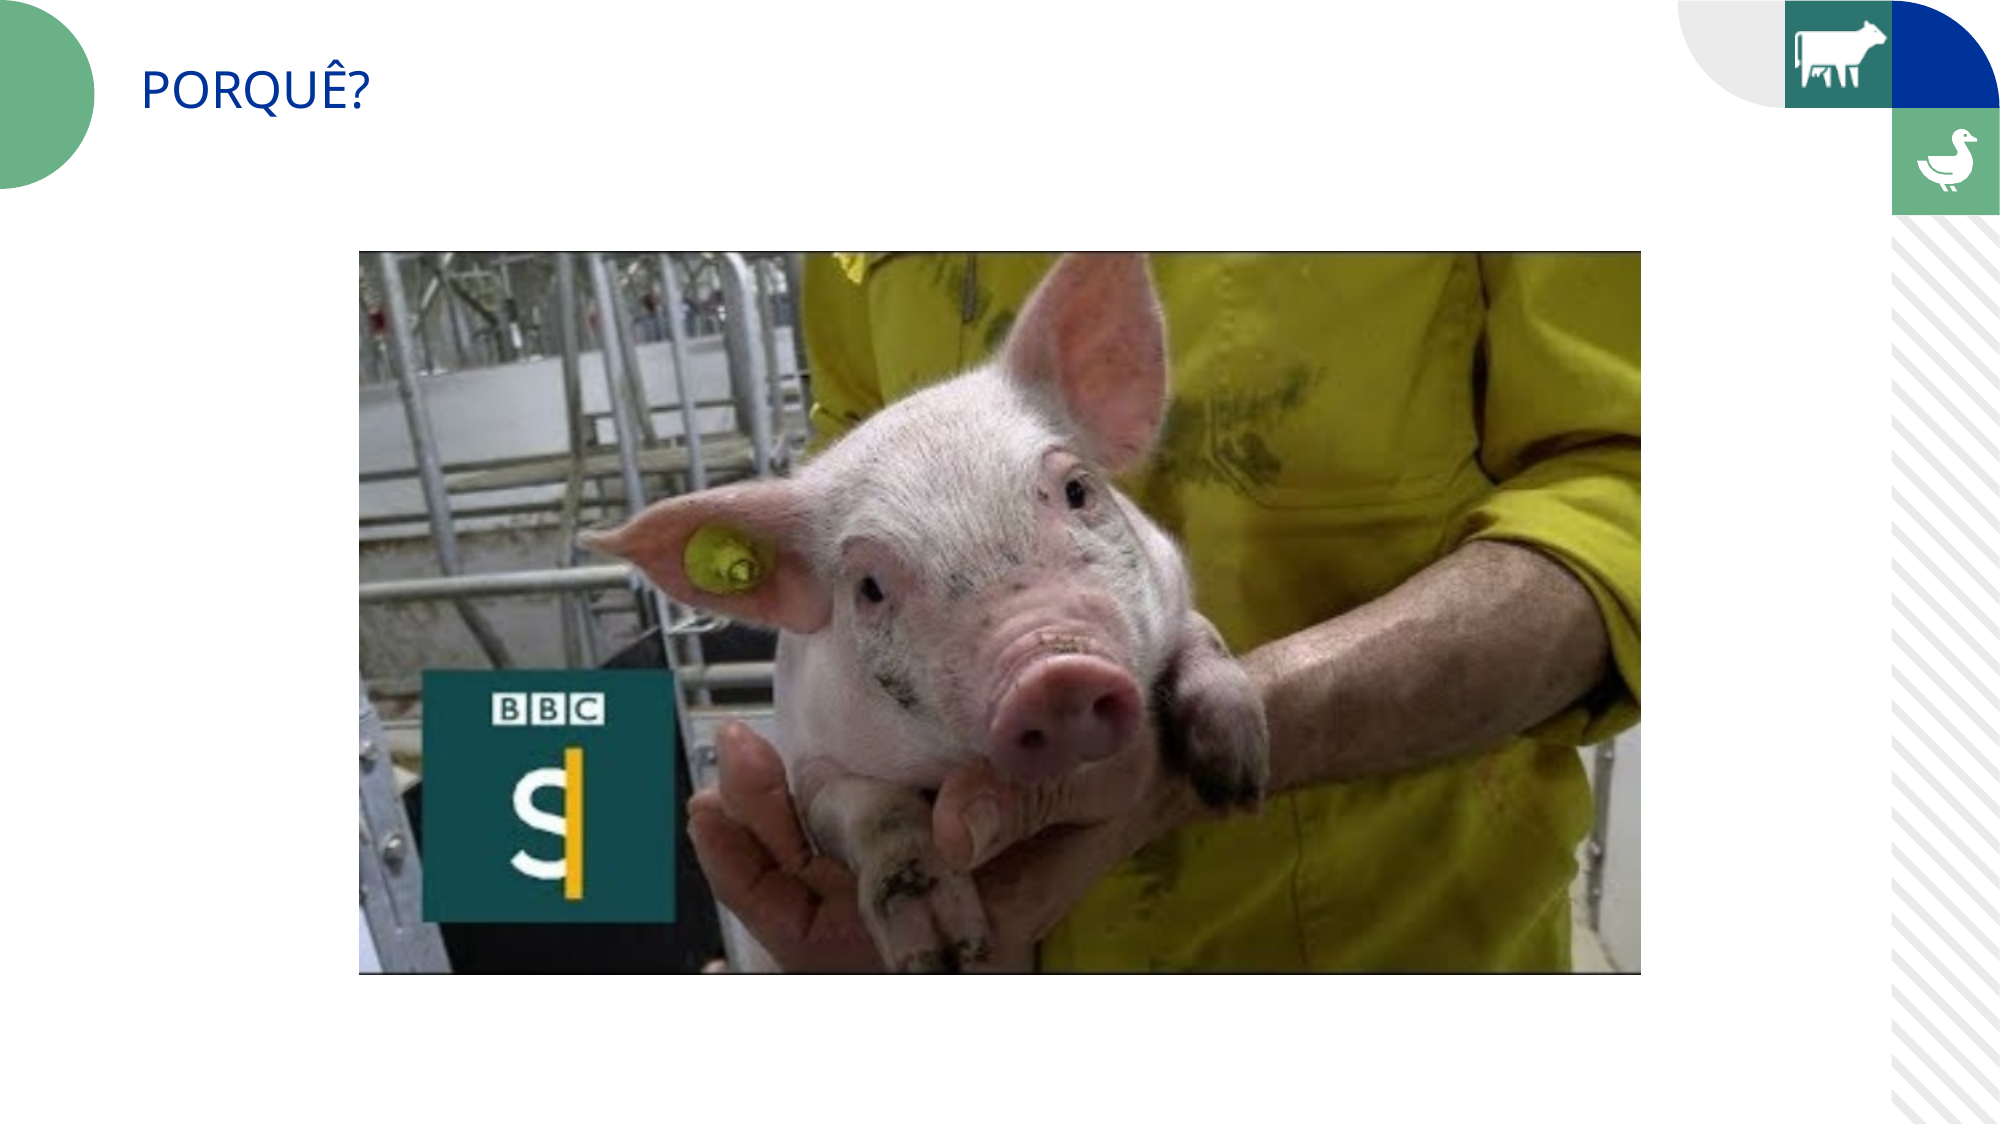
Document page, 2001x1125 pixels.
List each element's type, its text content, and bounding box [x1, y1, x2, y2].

list PORQUÊ? [125, 50, 1678, 129]
picture [1795, 20, 1888, 88]
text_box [358, 250, 1641, 975]
